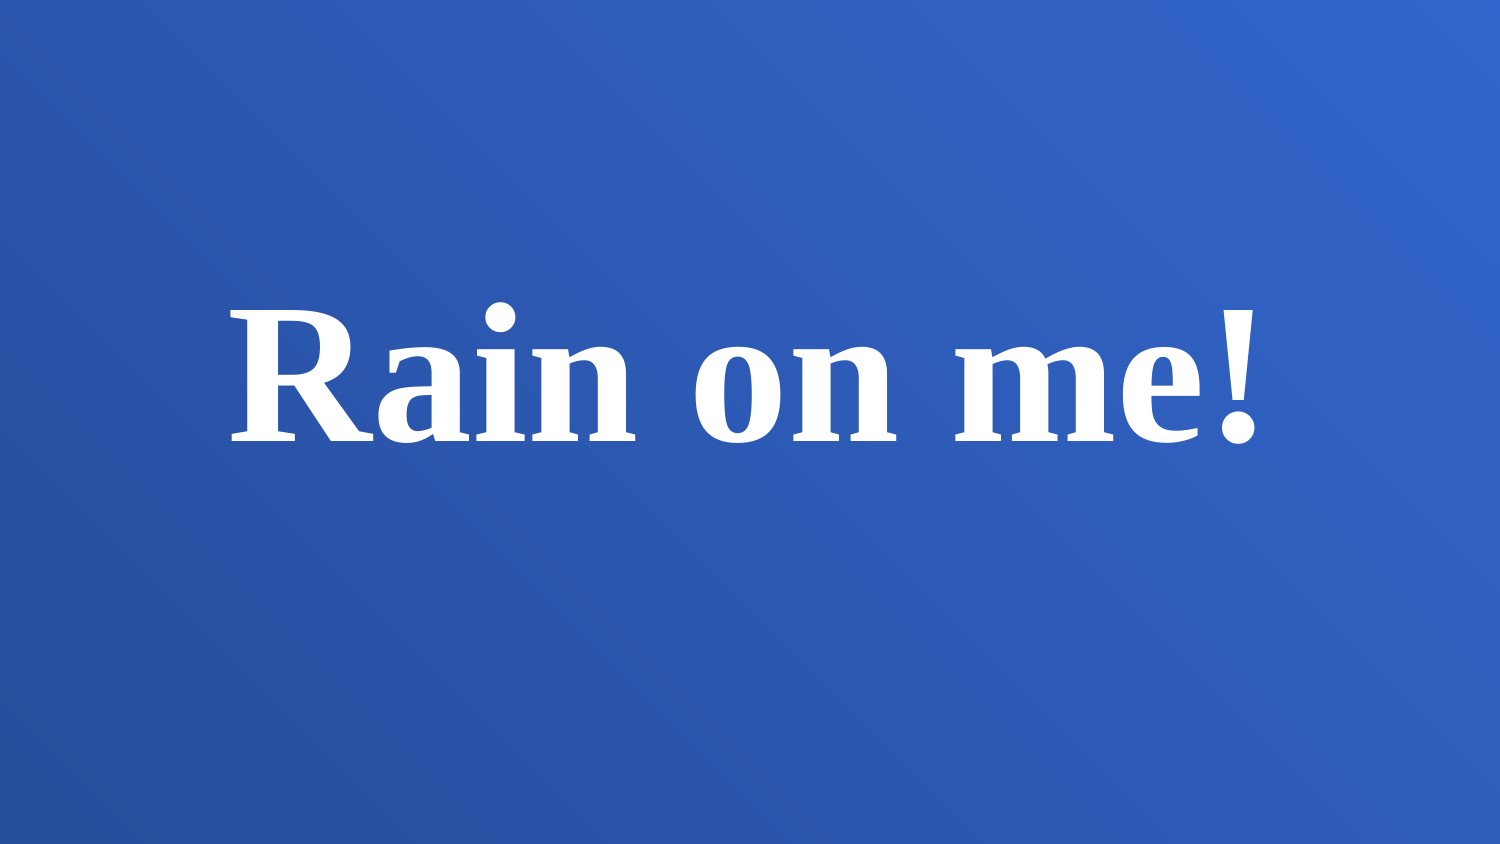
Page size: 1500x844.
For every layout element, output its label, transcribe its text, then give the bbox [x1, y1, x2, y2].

text_box Rain on me! [0, 234, 1500, 490]
